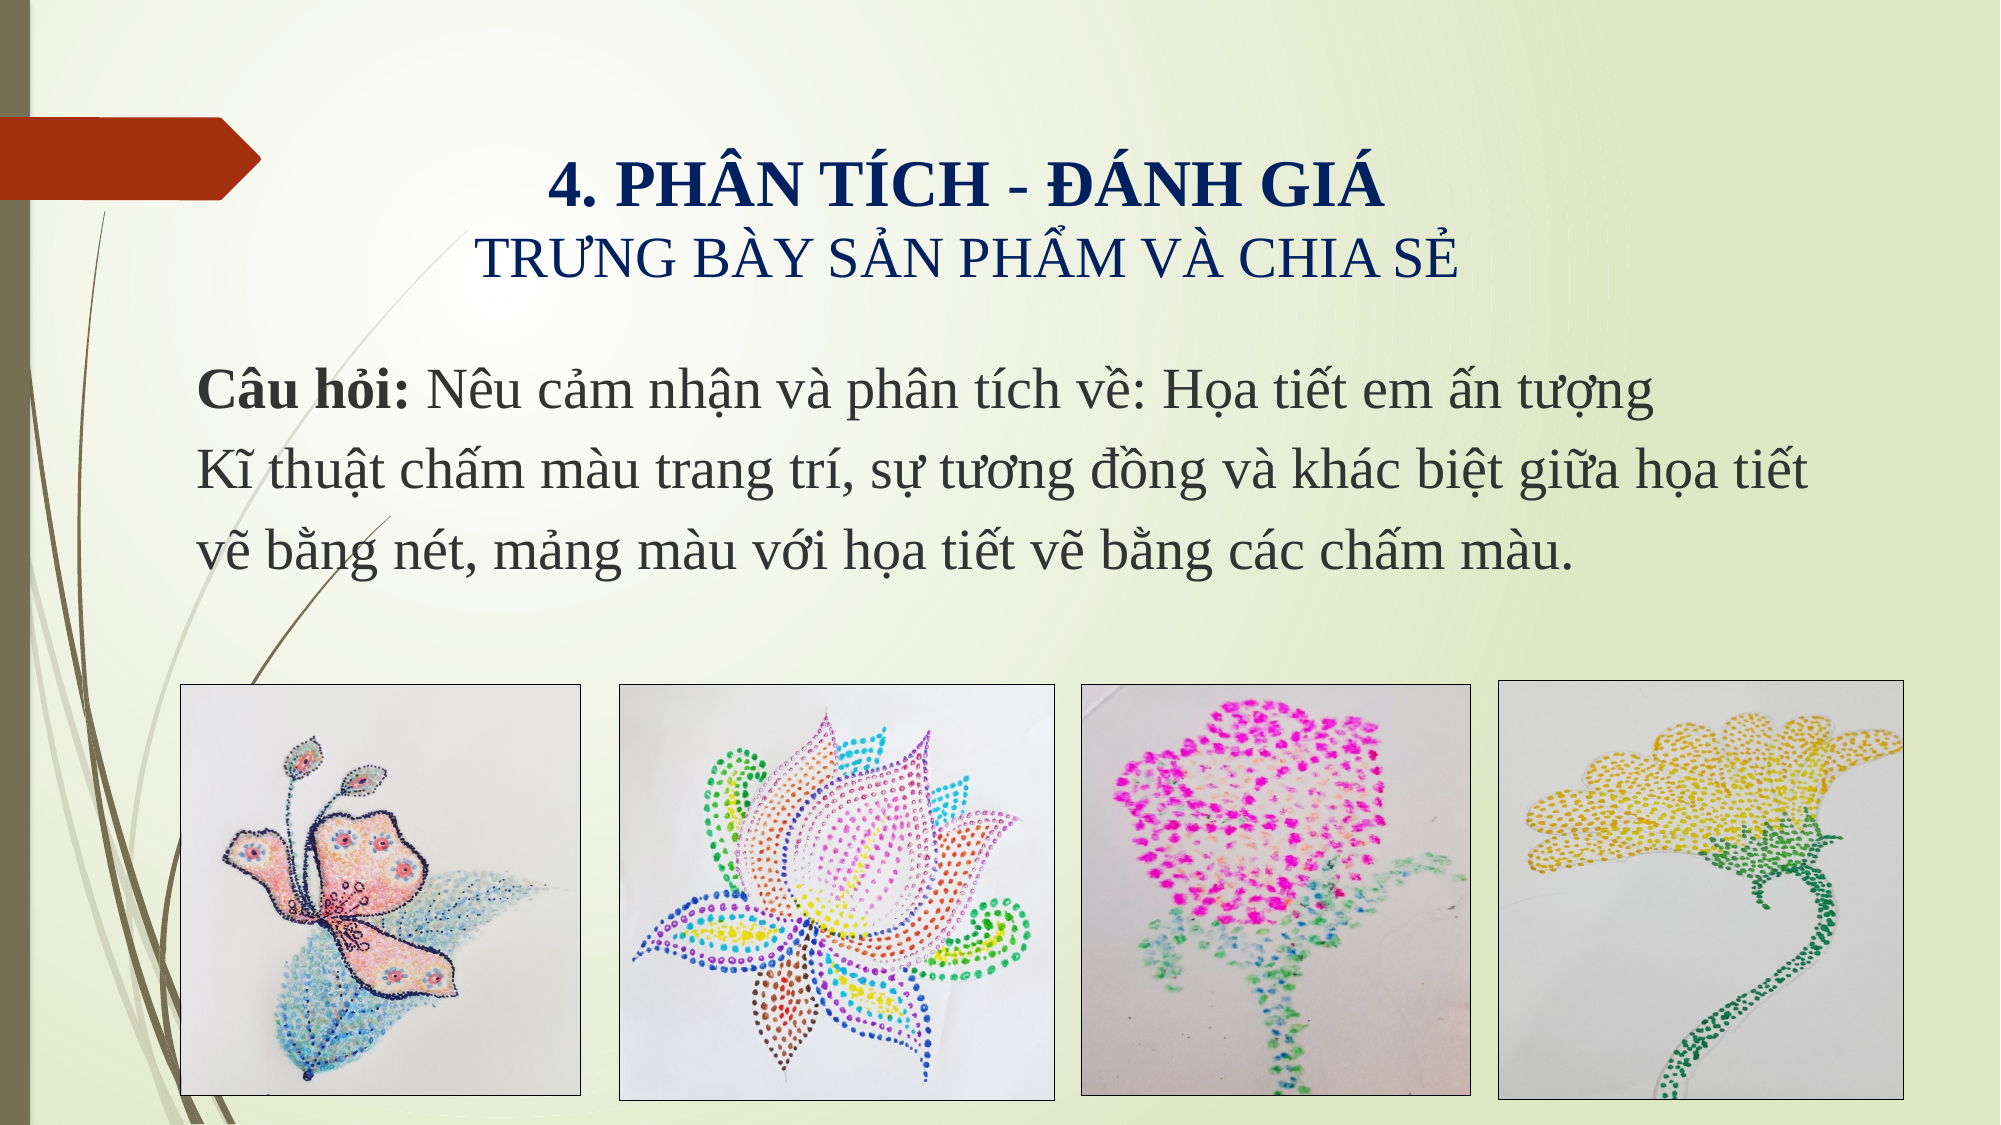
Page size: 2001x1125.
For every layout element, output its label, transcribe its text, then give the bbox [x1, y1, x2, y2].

picture [1498, 680, 1904, 1100]
text_box 4. PHÂN TÍCH - ĐÁNH GIÁ TRƯNG BÀY SẢN PHẨM VÀ CHIA SẺ [459, 132, 1476, 297]
picture [1082, 685, 1470, 1095]
picture [181, 685, 581, 1095]
picture [619, 685, 1055, 1101]
text_box Câu hỏi: Nêu cảm nhận và phân tích về: Họa tiết em ấn tượng Kĩ thuật chấm màu trang trí, sự tương đồng và khác biệt giữa họa tiết vẽ bằng nét, mảng màu với họa tiết vẽ bằng các chấm màu. [181, 332, 1863, 589]
